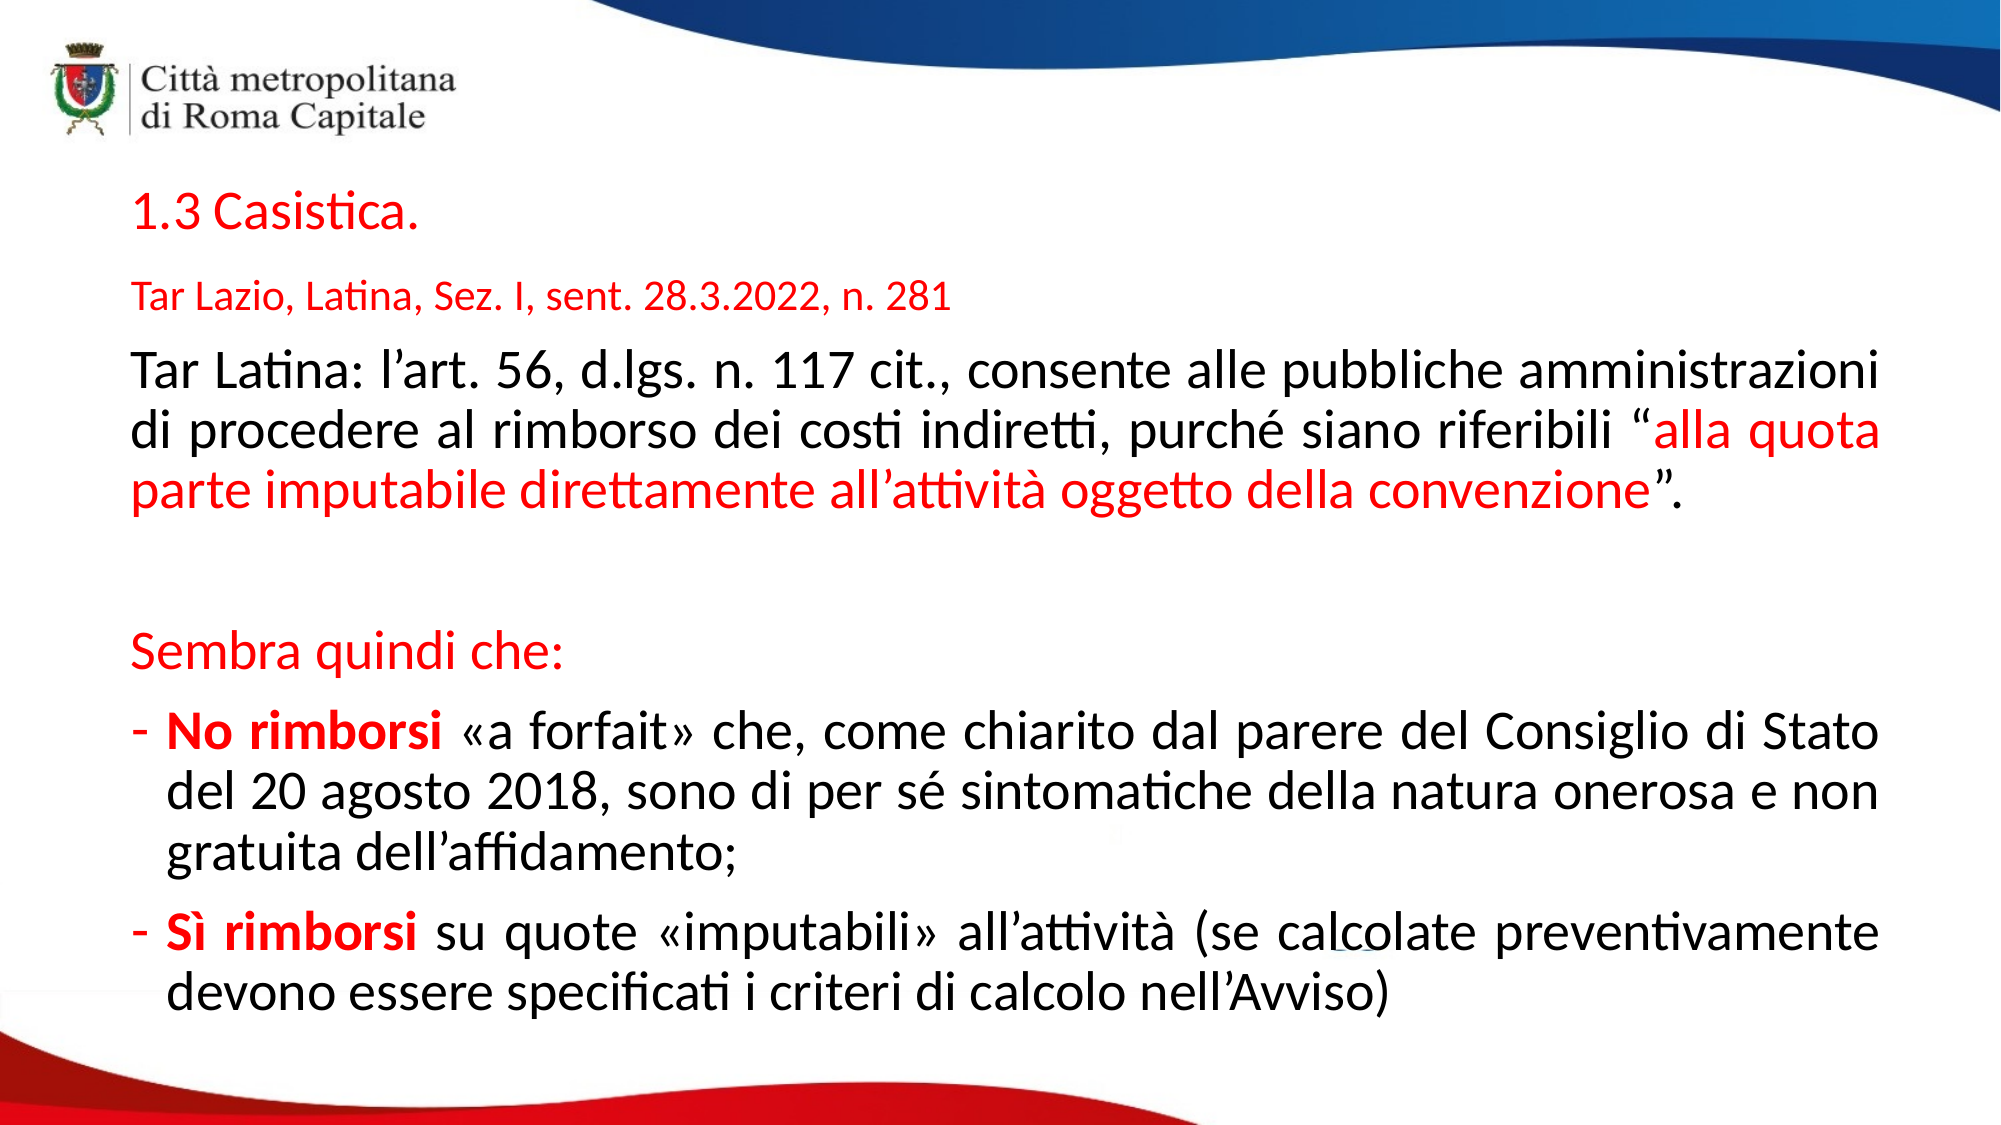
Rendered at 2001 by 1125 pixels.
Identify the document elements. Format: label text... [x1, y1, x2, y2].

list 1.3 Casistica. Tar Lazio, Latina, Sez. I, sent. 28.3.2022, n. 281 Tar Latina: l’art. 56, d.lgs. n. 117 cit., consente alle pubbliche amministrazioni di procedere al rimborso dei costi indiretti, purché siano riferibili “alla quota parte imputabile direttamente all’attività oggetto della convenzione”. Sembra quindi che: No rimborsi «a forfait» che, come chiarito dal parere del Consiglio di Stato del 20 agosto 2018, sono di per sé sintomatiche della natura onerosa e non gratuita dell’affidamento; Sì rimborsi su quote «imputabili» all’attività (se calcolate preventivamente devono essere specificati i criteri di calcolo nell’Avviso) [115, 152, 1897, 1046]
picture [0, 0, 2001, 1125]
